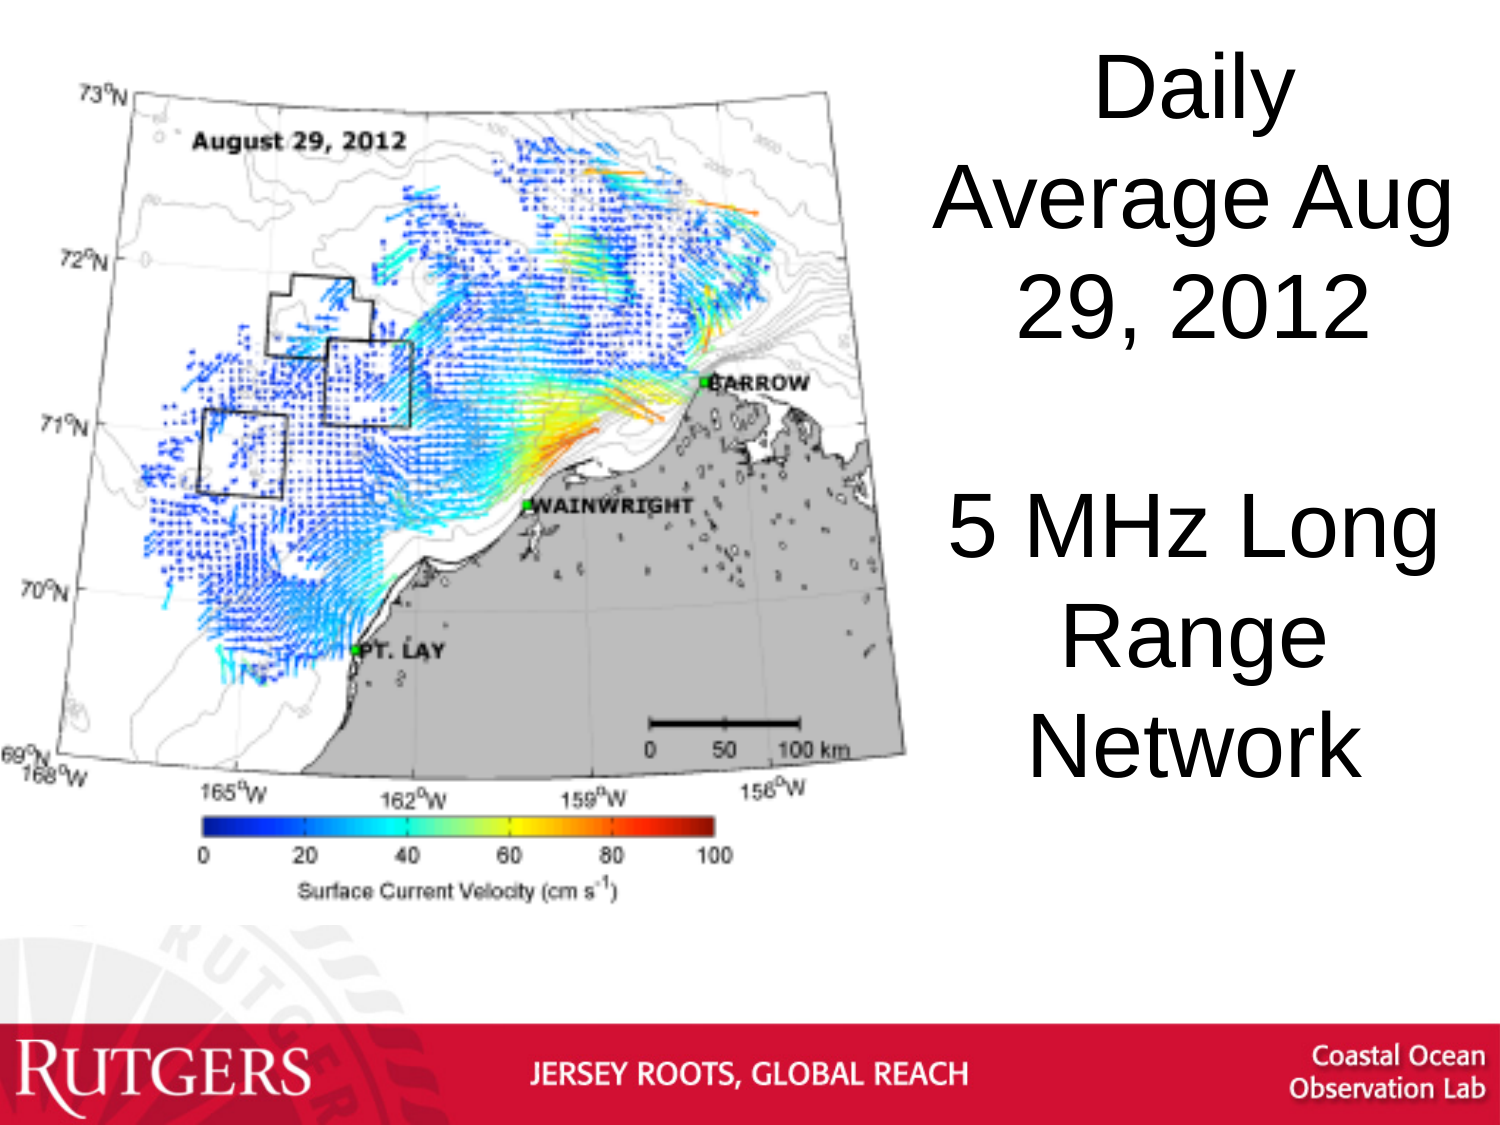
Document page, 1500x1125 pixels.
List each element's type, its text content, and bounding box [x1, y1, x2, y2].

title Daily Average Aug 29, 2012 5 MHz Long Range Network [913, 45, 1475, 778]
picture [0, 0, 1500, 1125]
